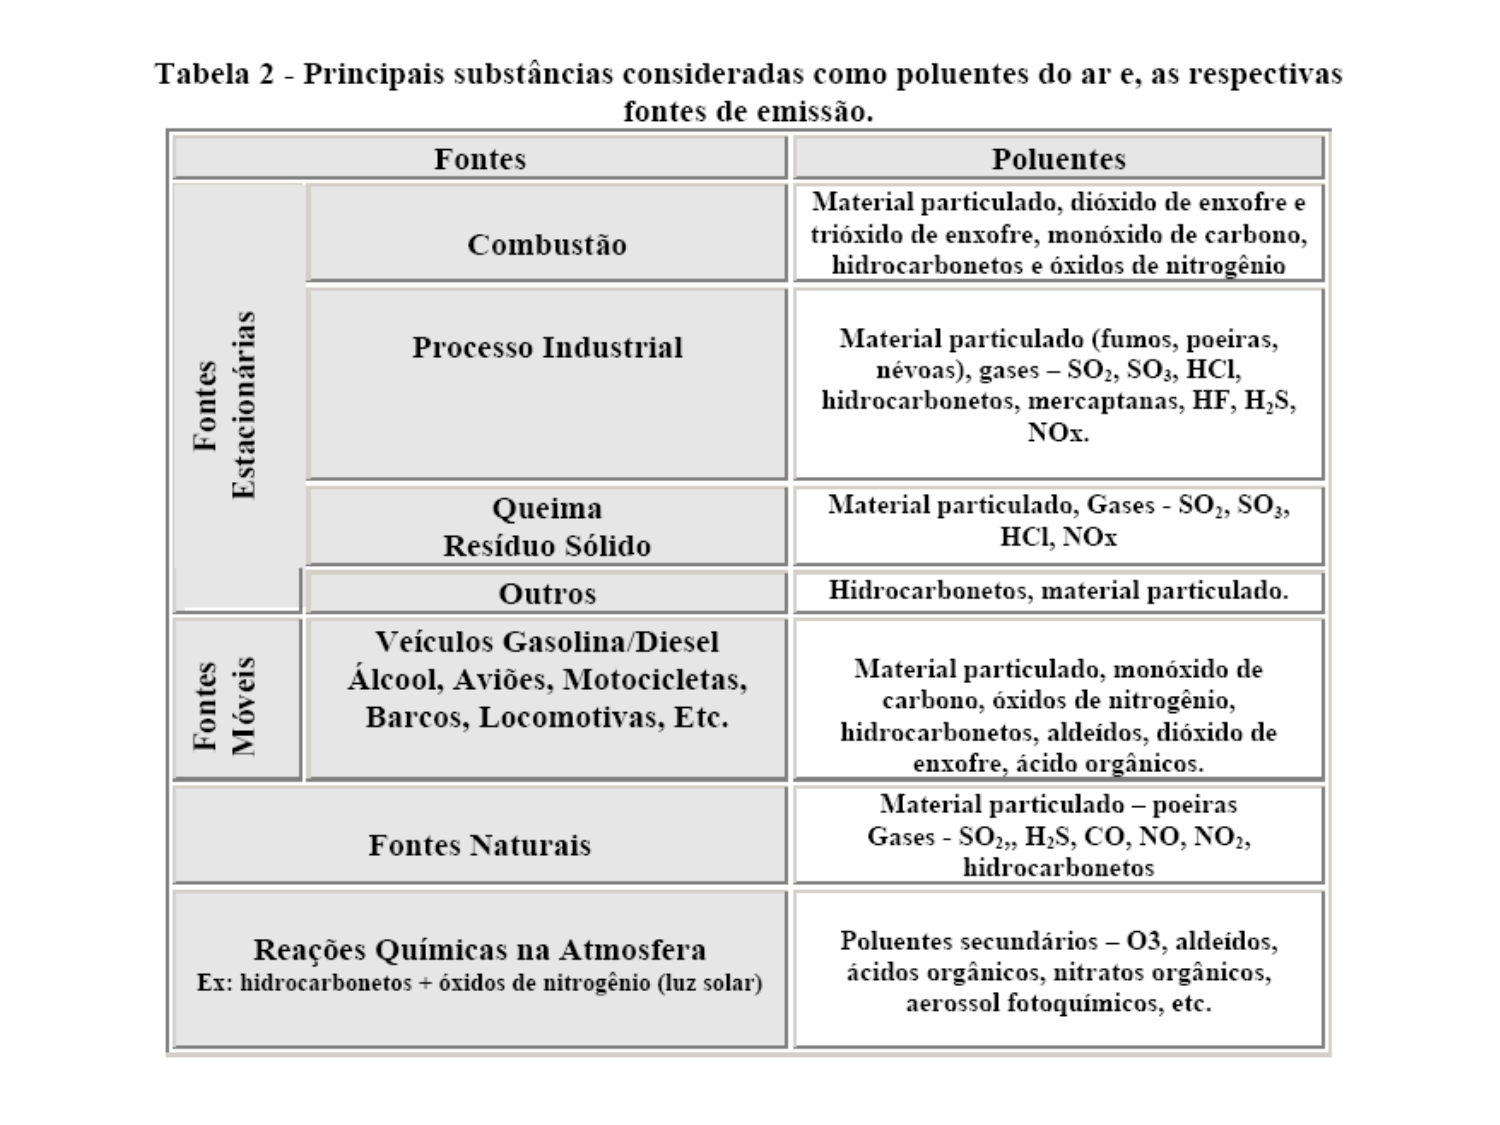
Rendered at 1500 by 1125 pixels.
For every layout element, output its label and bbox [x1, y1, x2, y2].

picture [124, 43, 1363, 1092]
